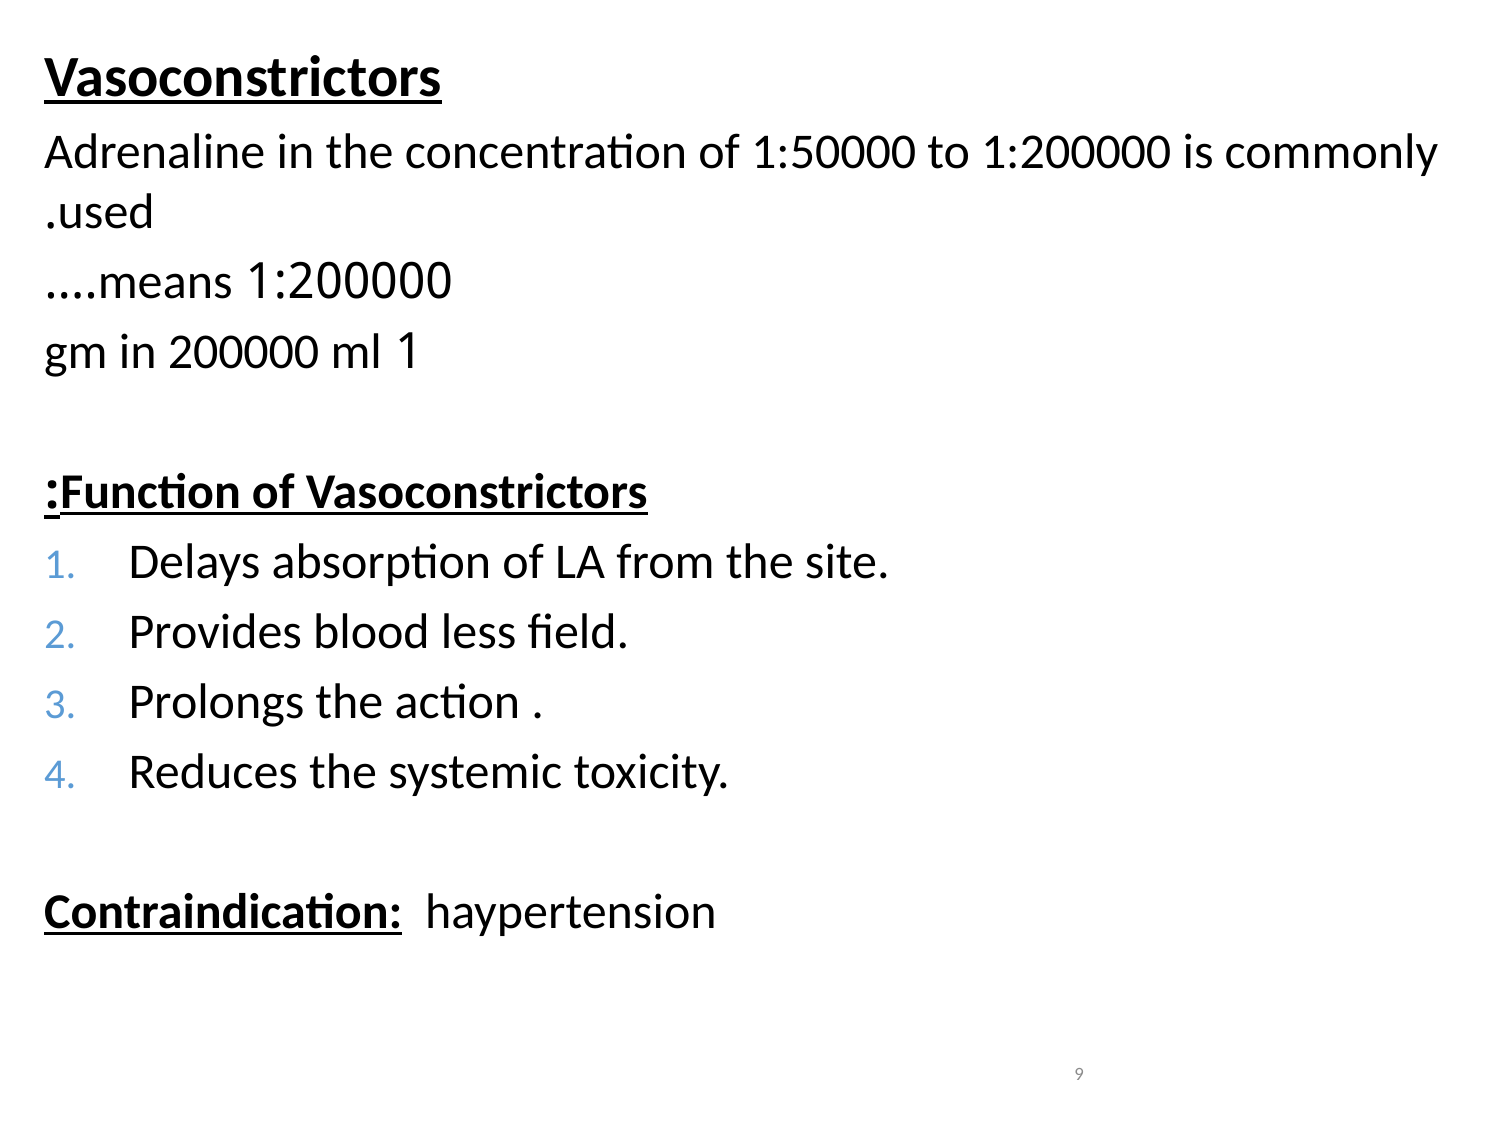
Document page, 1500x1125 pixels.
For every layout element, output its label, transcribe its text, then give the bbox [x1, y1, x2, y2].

slide_number 9 [1059, 1042, 1397, 1103]
text_box Vasoconstrictors Adrenaline in the concentration of 1:50000 to 1:200000 is commonly used. 1:200000 means…. 1 gm in 200000 ml Function of Vasoconstrictors: Delays absorption of LA from the site. Provides blood less field. Prolongs the action . Reduces the systemic toxicity. Contraindication: haypertension [29, 30, 1471, 1024]
